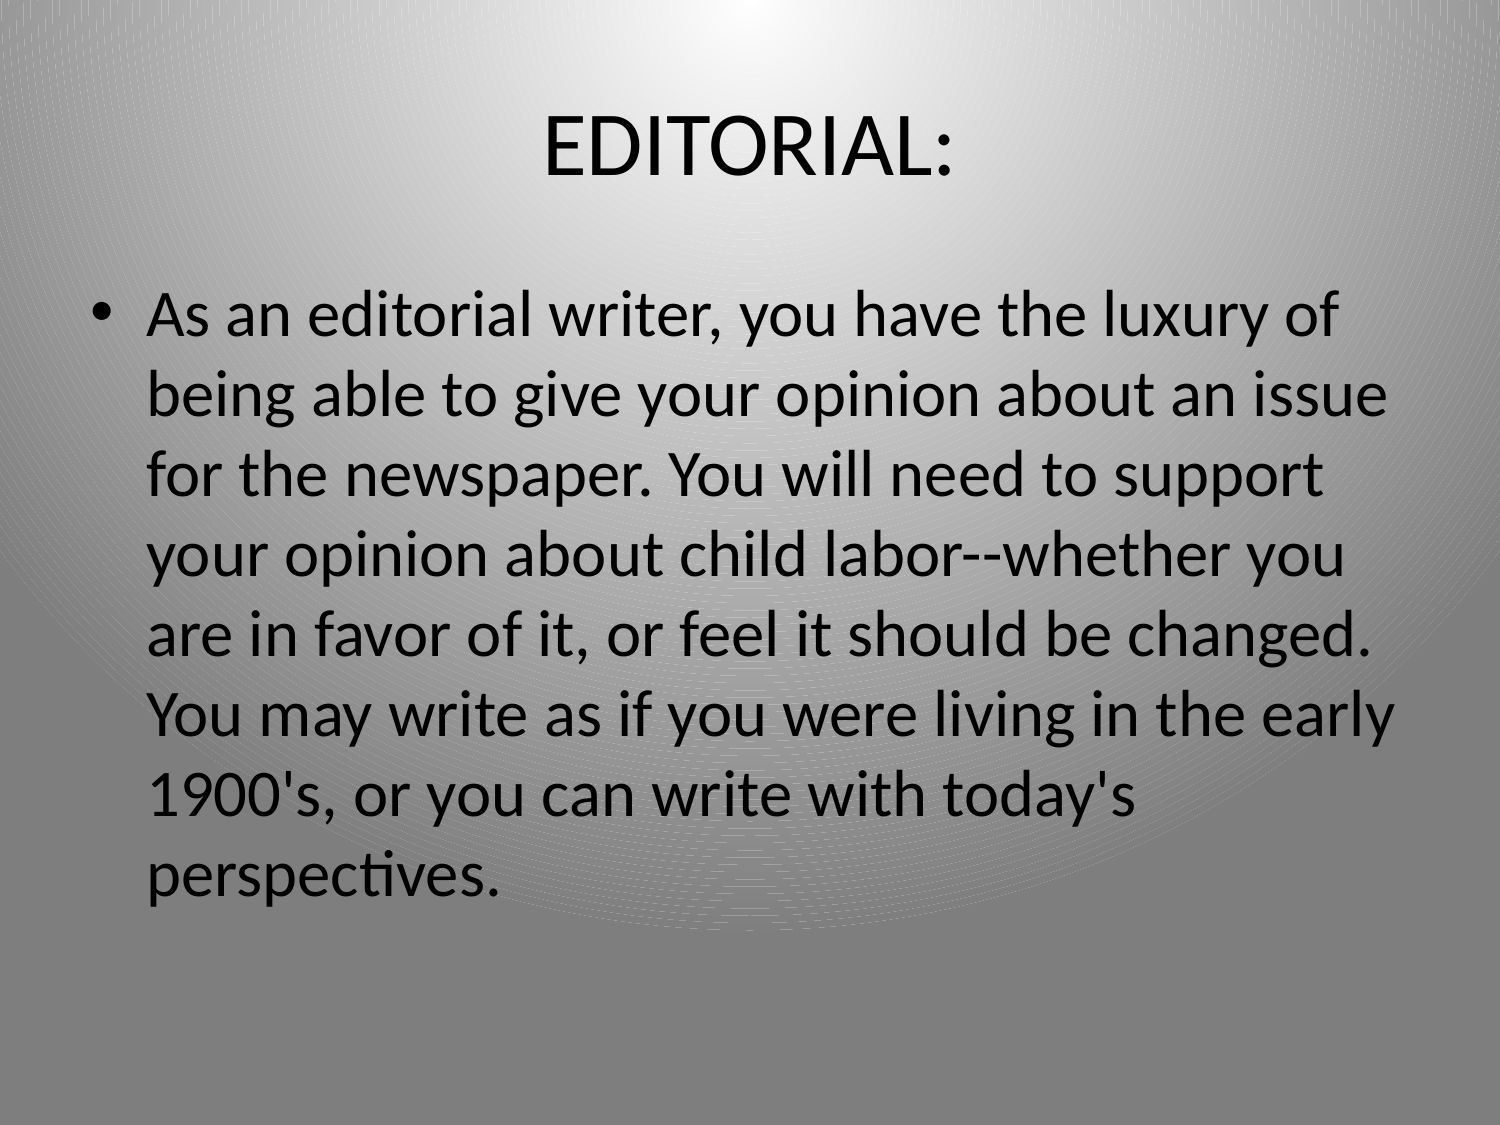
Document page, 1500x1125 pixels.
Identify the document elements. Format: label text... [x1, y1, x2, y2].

title EDITORIAL: [75, 45, 1425, 233]
list As an editorial writer, you have the luxury of being able to give your opinion about an issue for the newspaper. You will need to support your opinion about child labor--whether you are in favor of it, or feel it should be changed. You may write as if you were living in the early 1900's, or you can write with today's perspectives. [75, 262, 1425, 1005]
